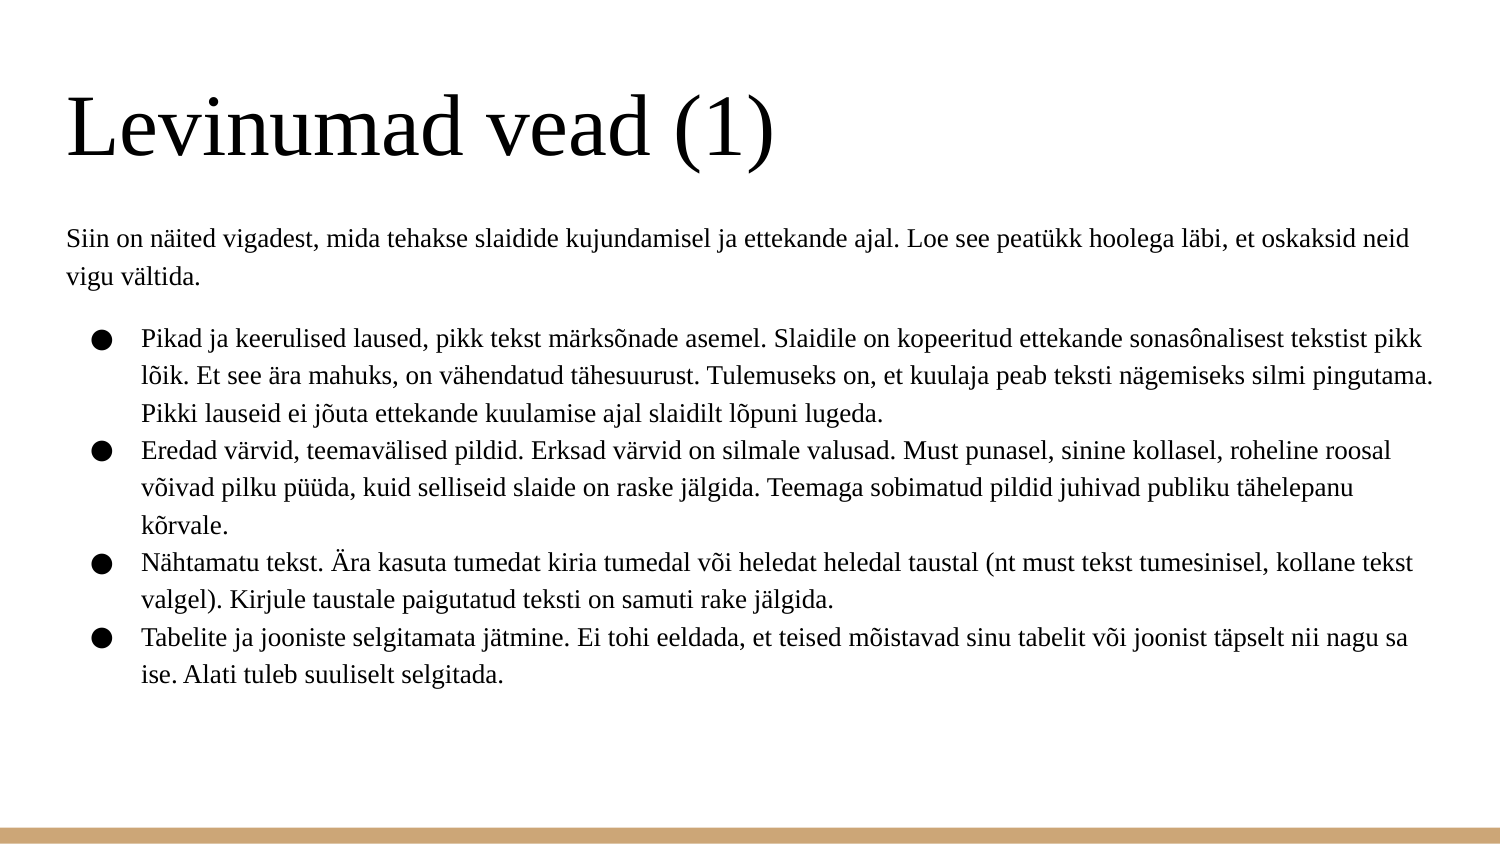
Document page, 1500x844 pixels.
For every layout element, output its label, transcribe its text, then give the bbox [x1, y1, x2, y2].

title Levinumad vead (1) [51, 51, 1449, 189]
list Siin on näited vigadest, mida tehakse slaidide kujundamisel ja ettekande ajal. Loe see peatükk hoolega läbi, et oskaksid neid vigu vältida. Pikad ja keerulised laused, pikk tekst märksõnade asemel. Slaidile on kopeeritud ettekande sonasônalisest tekstist pikk lõik. Et see ära mahuks, on vähendatud tähesuurust. Tulemuseks on, et kuulaja peab teksti nägemiseks silmi pingutama. Pikki lauseid ei jõuta ettekande kuulamise ajal slaidilt lõpuni lugeda. Eredad värvid, teemavälised pildid. Erksad värvid on silmale valusad. Must punasel, sinine kollasel, roheline roosal võivad pilku püüda, kuid selliseid slaide on raske jälgida. Teemaga sobimatud pildid juhivad publiku tähelepanu kõrvale. Nähtamatu tekst. Ära kasuta tumedat kiria tumedal või heledat heledal taustal (nt must tekst tumesinisel, kollane tekst valgel). Kirjule taustale paigutatud teksti on samuti rake jälgida. Tabelite ja jooniste selgitamata jätmine. Ei tohi eeldada, et teised mõistavad sinu tabelit või joonist täpselt nii nagu sa ise. Alati tuleb suuliselt selgitada. [51, 200, 1449, 823]
